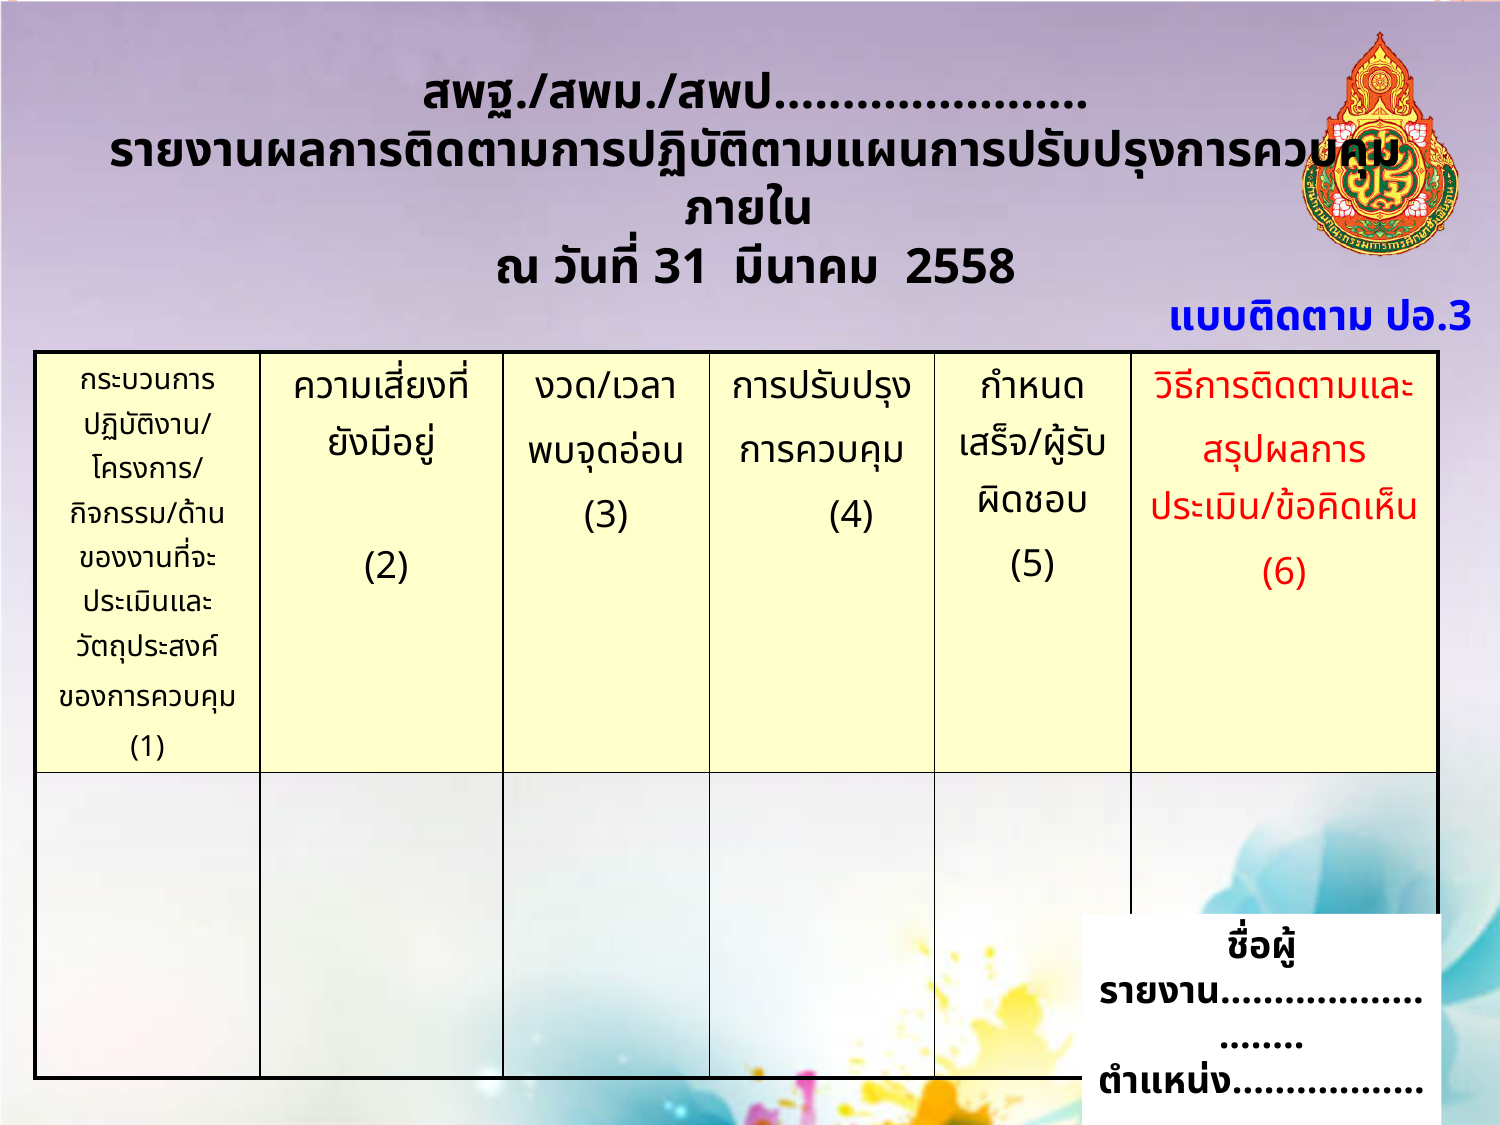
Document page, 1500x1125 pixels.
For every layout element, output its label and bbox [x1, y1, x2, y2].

text_box [0, 0, 1500, 1125]
